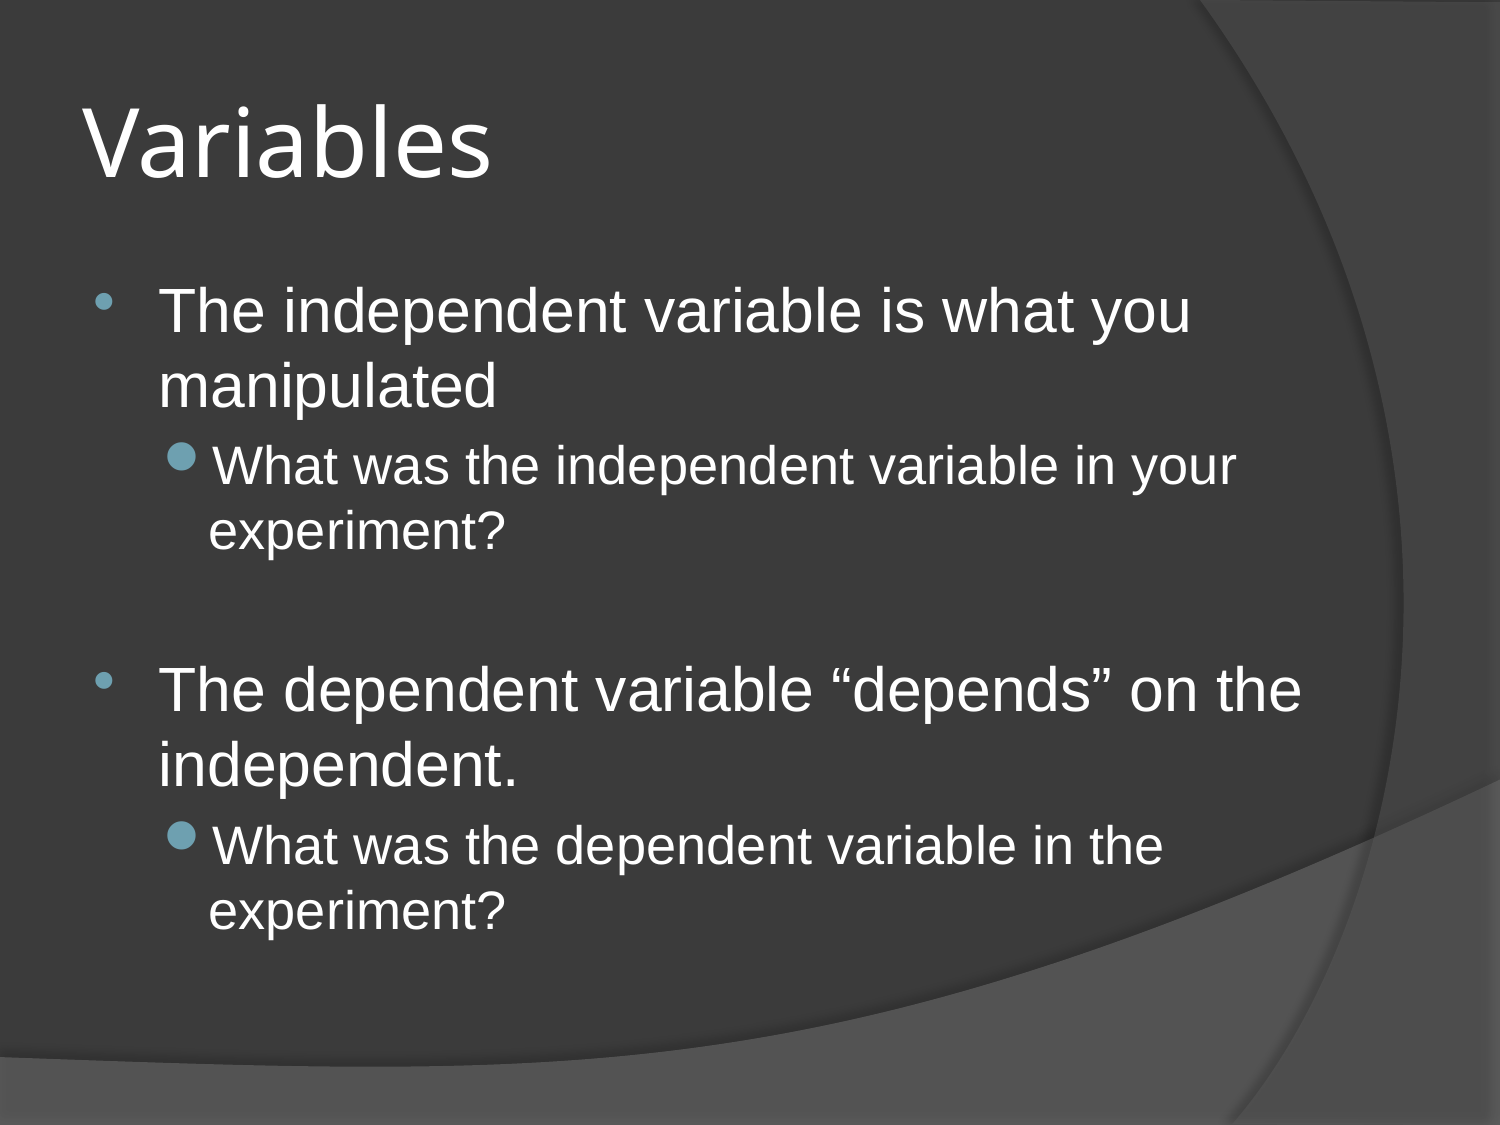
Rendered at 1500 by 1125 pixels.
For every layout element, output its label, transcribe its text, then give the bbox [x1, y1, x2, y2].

title Variables [75, 45, 1300, 233]
list The independent variable is what you manipulated What was the independent variable in your experiment? The dependent variable “depends” on the independent. What was the dependent variable in the experiment? [75, 262, 1363, 1063]
